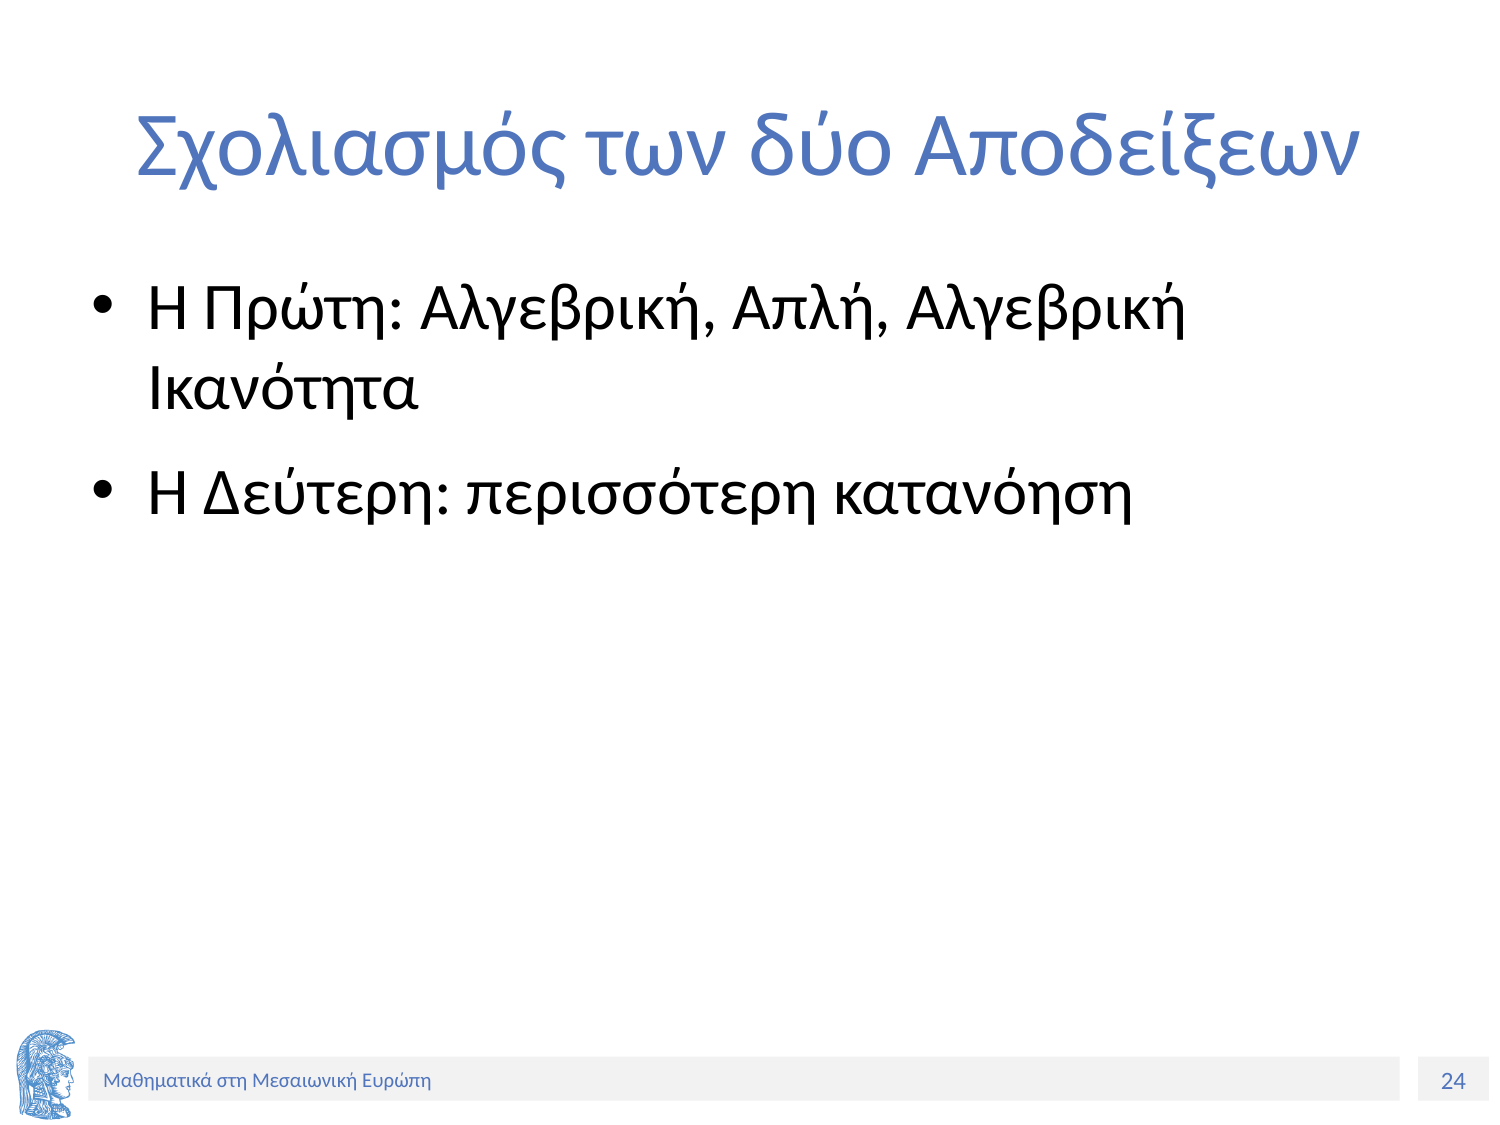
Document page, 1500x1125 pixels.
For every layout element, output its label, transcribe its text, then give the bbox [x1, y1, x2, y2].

picture [9, 1026, 81, 1120]
title Σχολιασμός των δύο Αποδείξεων [75, 45, 1425, 233]
list Η Πρώτη: Αλγεβρική, Απλή, Αλγεβρική Ικανότητα Η Δεύτερη: περισσότερη κατανόηση [76, 255, 1427, 998]
